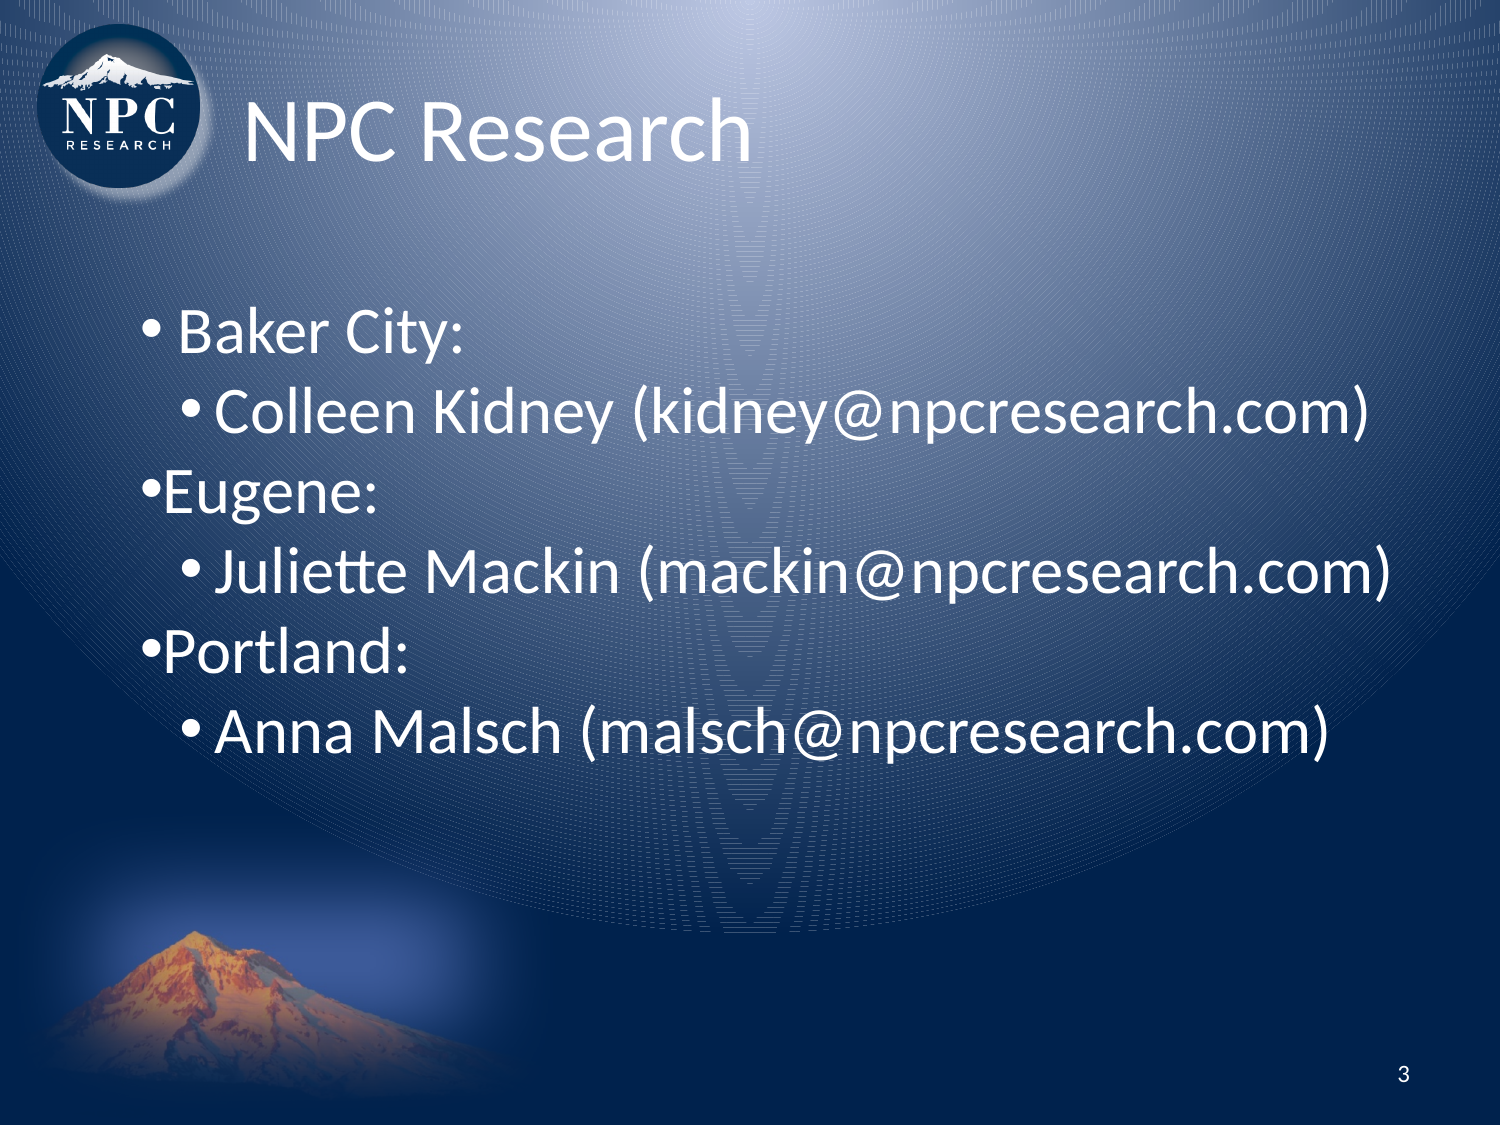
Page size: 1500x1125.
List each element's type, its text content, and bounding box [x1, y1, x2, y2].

picture [108, 896, 462, 1028]
text_box Baker City: Colleen Kidney (kidney@npcresearch.com) Eugene: Juliette Mackin (mackin@npcresearch.com) Portland: Anna Malsch (malsch@npcresearch.com) [125, 279, 1500, 775]
picture [37, 24, 200, 188]
slide_number 3 [1074, 1042, 1425, 1103]
text_box NPC Research [227, 62, 772, 188]
